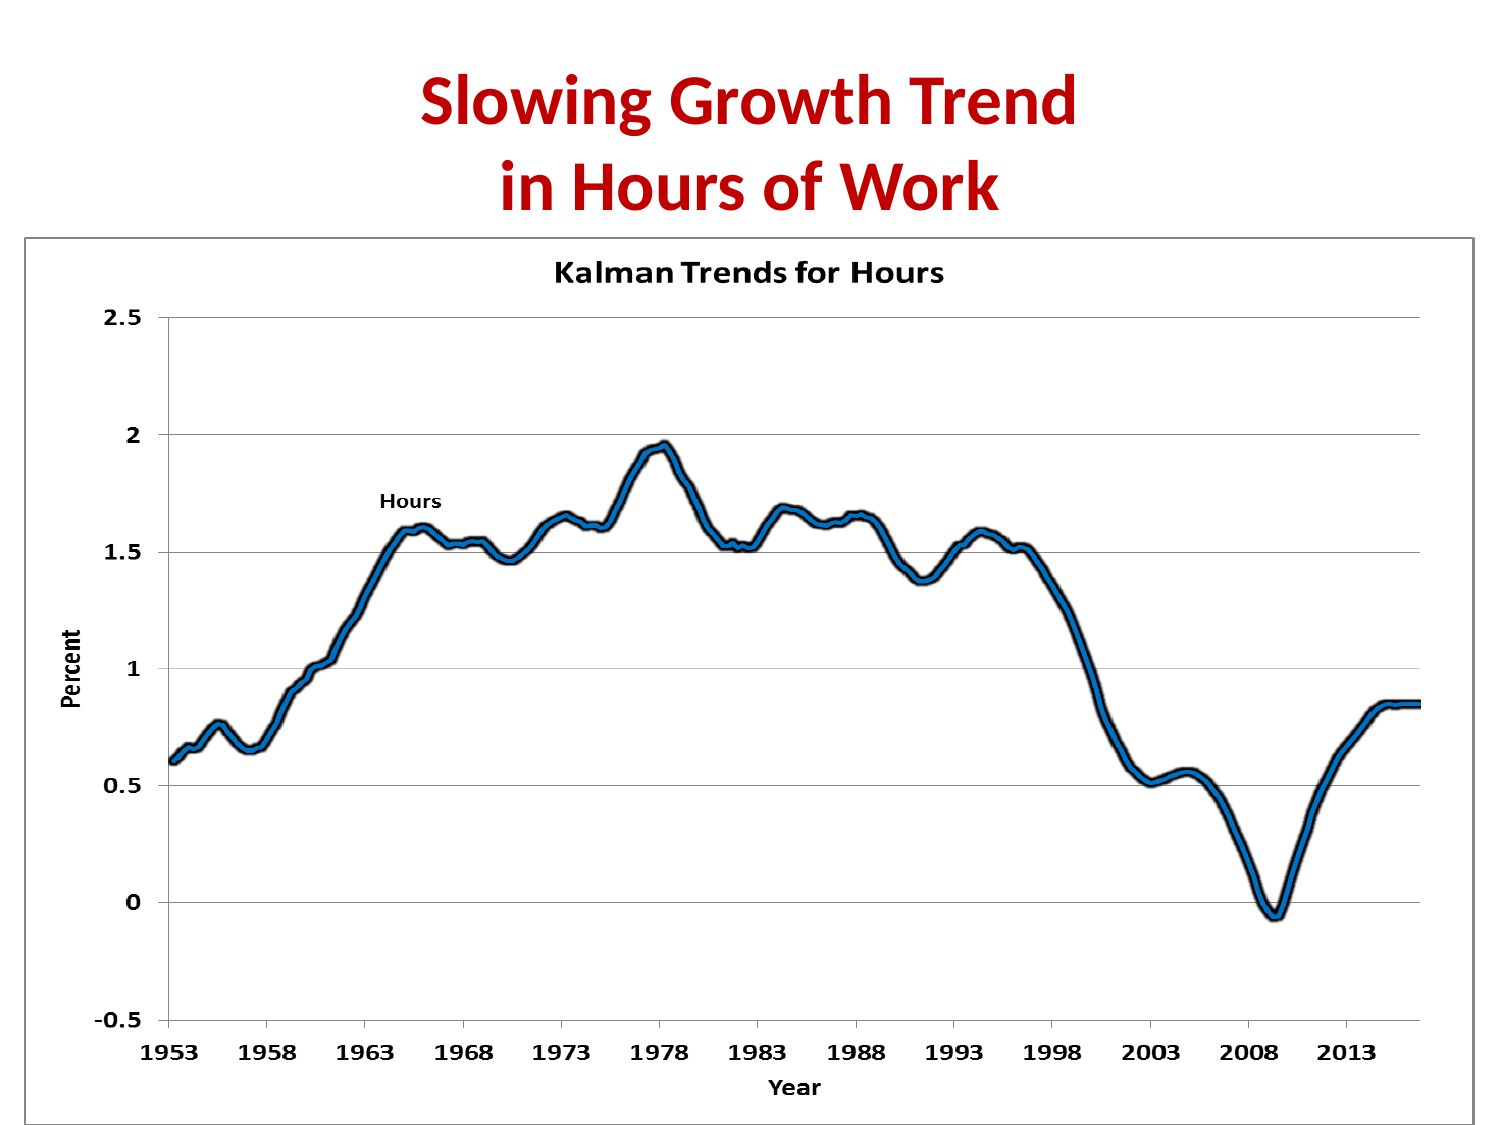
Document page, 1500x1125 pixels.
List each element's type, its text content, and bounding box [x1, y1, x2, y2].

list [24, 237, 1476, 1125]
title Slowing Growth Trend in Hours of Work [75, 45, 1425, 233]
